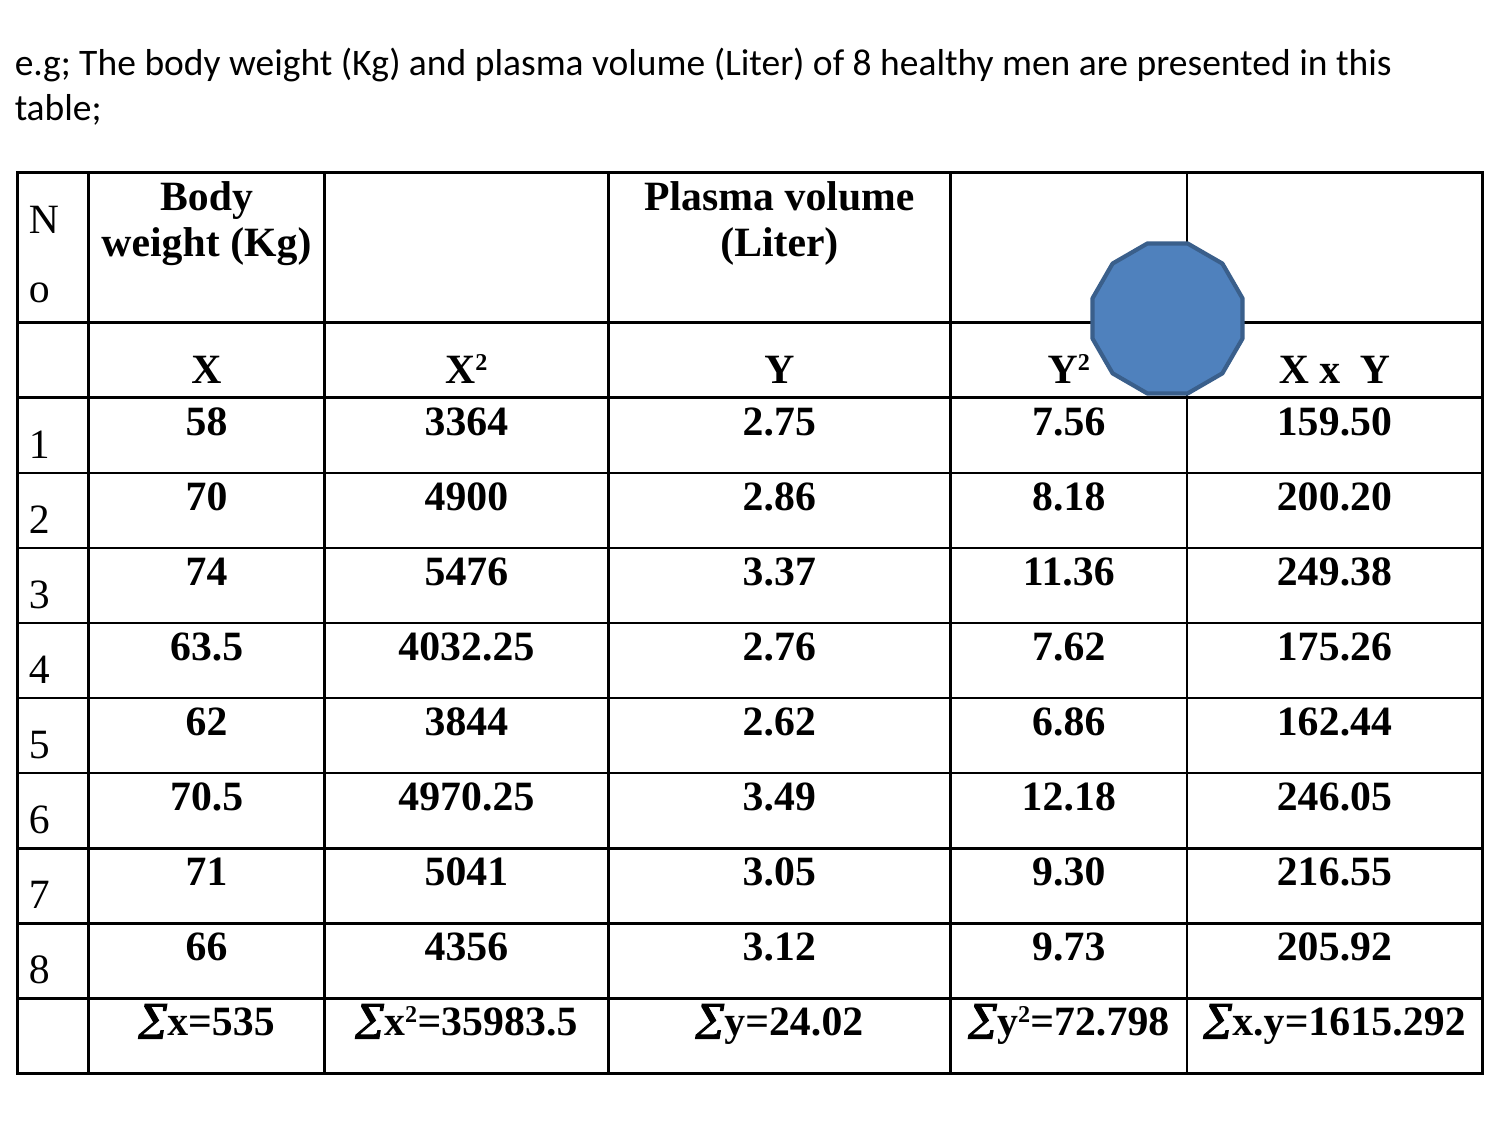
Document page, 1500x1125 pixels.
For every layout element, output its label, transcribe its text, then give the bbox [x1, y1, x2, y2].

table_cell 4356 [326, 925, 607, 997]
table_cell 9.73 [952, 925, 1186, 997]
table_cell 2.86 [610, 474, 949, 547]
table_cell Y2 [952, 324, 1145, 396]
table_cell 70.5 [90, 774, 323, 847]
table_cell 205.92 [1188, 925, 1481, 997]
table_cell y=24.02 [610, 1000, 949, 1072]
table_cell [19, 324, 87, 396]
table_cell 66 [90, 925, 323, 997]
table_cell 63.5 [90, 624, 323, 697]
table_cell 74 [90, 549, 323, 622]
table_cell X x Y [1190, 324, 1481, 396]
table_header Plasma volume (Liter) [610, 174, 949, 321]
table_cell Y [610, 324, 949, 396]
table_cell 11.36 [952, 549, 1186, 622]
table_header [952, 174, 1186, 321]
table_cell 71 [90, 850, 323, 922]
table_cell 162.44 [1188, 699, 1481, 772]
table_cell 7 [19, 850, 87, 922]
table_cell 216.55 [1188, 850, 1481, 922]
table_cell 3.37 [610, 549, 949, 622]
text_box e.g; The body weight (Kg) and plasma volume (Liter) of 8 healthy men are presented in this table; [0, 30, 1471, 136]
table_cell 5476 [326, 549, 607, 622]
table_cell [19, 1000, 87, 1072]
table_cell 3.12 [610, 925, 949, 997]
table_cell 249.38 [1188, 549, 1481, 622]
table_cell 2 [19, 474, 87, 547]
table_cell 3 [19, 549, 87, 622]
table_header [326, 174, 607, 321]
table_cell 9.30 [952, 850, 1186, 922]
table_cell 5041 [326, 850, 607, 922]
table_cell 5 [19, 699, 87, 772]
table_cell 58 [90, 399, 323, 472]
table_cell 6 [19, 774, 87, 847]
text_box [1090, 241, 1245, 396]
table_cell 4 [19, 624, 87, 697]
table_cell 7.56 [952, 399, 1186, 472]
table_cell 2.76 [610, 624, 949, 697]
table_cell 62 [90, 699, 323, 772]
table_cell 2.62 [610, 699, 949, 772]
table_cell 246.05 [1188, 774, 1481, 847]
table_cell 2.75 [610, 399, 949, 472]
table_cell X [90, 324, 323, 396]
table_cell 159.50 [1188, 399, 1481, 472]
table_cell 12.18 [952, 774, 1186, 847]
table_cell x.y=1615.292 [1188, 1000, 1481, 1072]
table_cell 8 [19, 925, 87, 997]
table_cell 175.26 [1188, 624, 1481, 697]
table_cell x2=35983.5 [326, 1000, 607, 1072]
table_cell 8.18 [952, 474, 1186, 547]
table_cell 4032.25 [326, 624, 607, 697]
table_header Body weight (Kg) [90, 174, 323, 321]
table_cell 200.20 [1188, 474, 1481, 547]
table_header No [19, 174, 87, 321]
table_cell X2 [326, 324, 607, 396]
table_cell 3.49 [610, 774, 949, 847]
table_header [1188, 174, 1481, 321]
table_cell 3844 [326, 699, 607, 772]
table_cell 6.86 [952, 699, 1186, 772]
table_cell x=535 [90, 1000, 323, 1072]
table_cell 3364 [326, 399, 607, 472]
table_cell 70 [90, 474, 323, 547]
table_cell 7.62 [952, 624, 1186, 697]
table_cell 1 [19, 399, 87, 472]
table_cell 3.05 [610, 850, 949, 922]
table_cell y2=72.798 [952, 1000, 1186, 1072]
table_cell 4970.25 [326, 774, 607, 847]
table_cell 4900 [326, 474, 607, 547]
